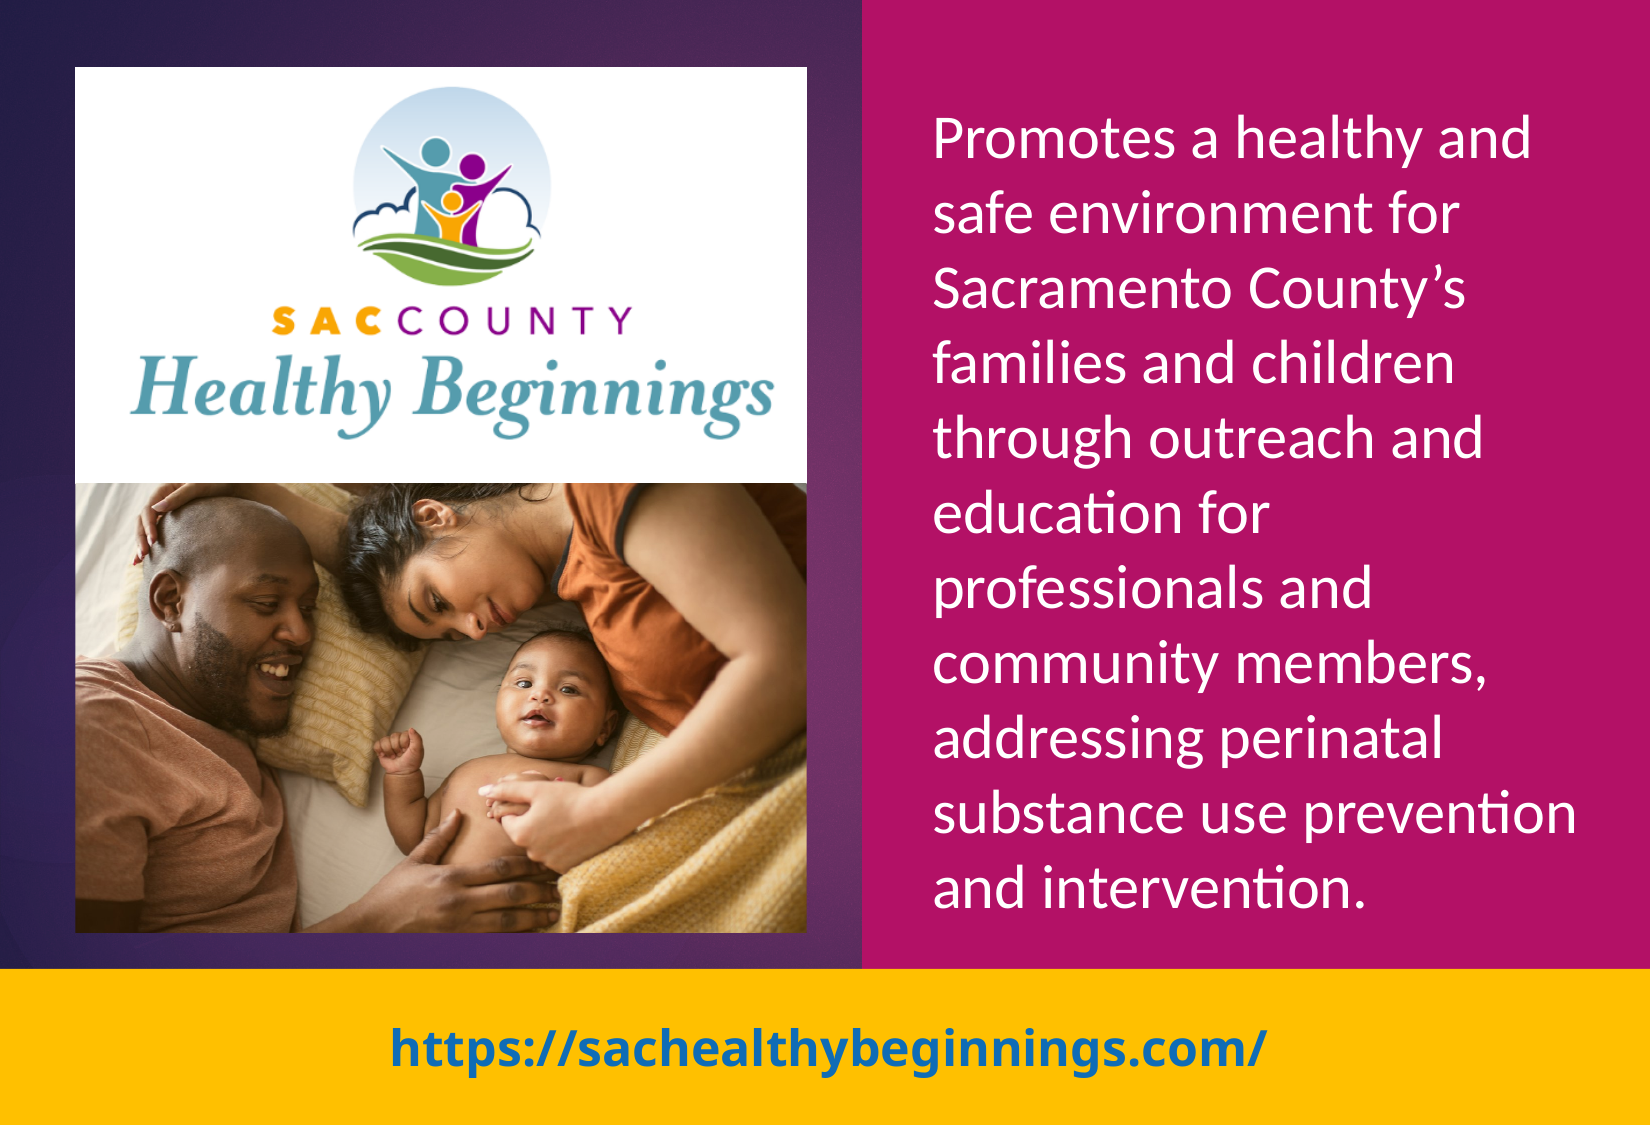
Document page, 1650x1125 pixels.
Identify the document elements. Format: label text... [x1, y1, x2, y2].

text_box [860, 0, 1650, 967]
text_box https://sachealthybeginnings.com/ [0, 967, 1650, 1125]
text_box Promotes a healthy and safe environment for Sacramento County’s families and children through outreach and education for professionals and community members, addressing perinatal substance use prevention and intervention. [917, 88, 1603, 929]
picture [75, 67, 807, 933]
